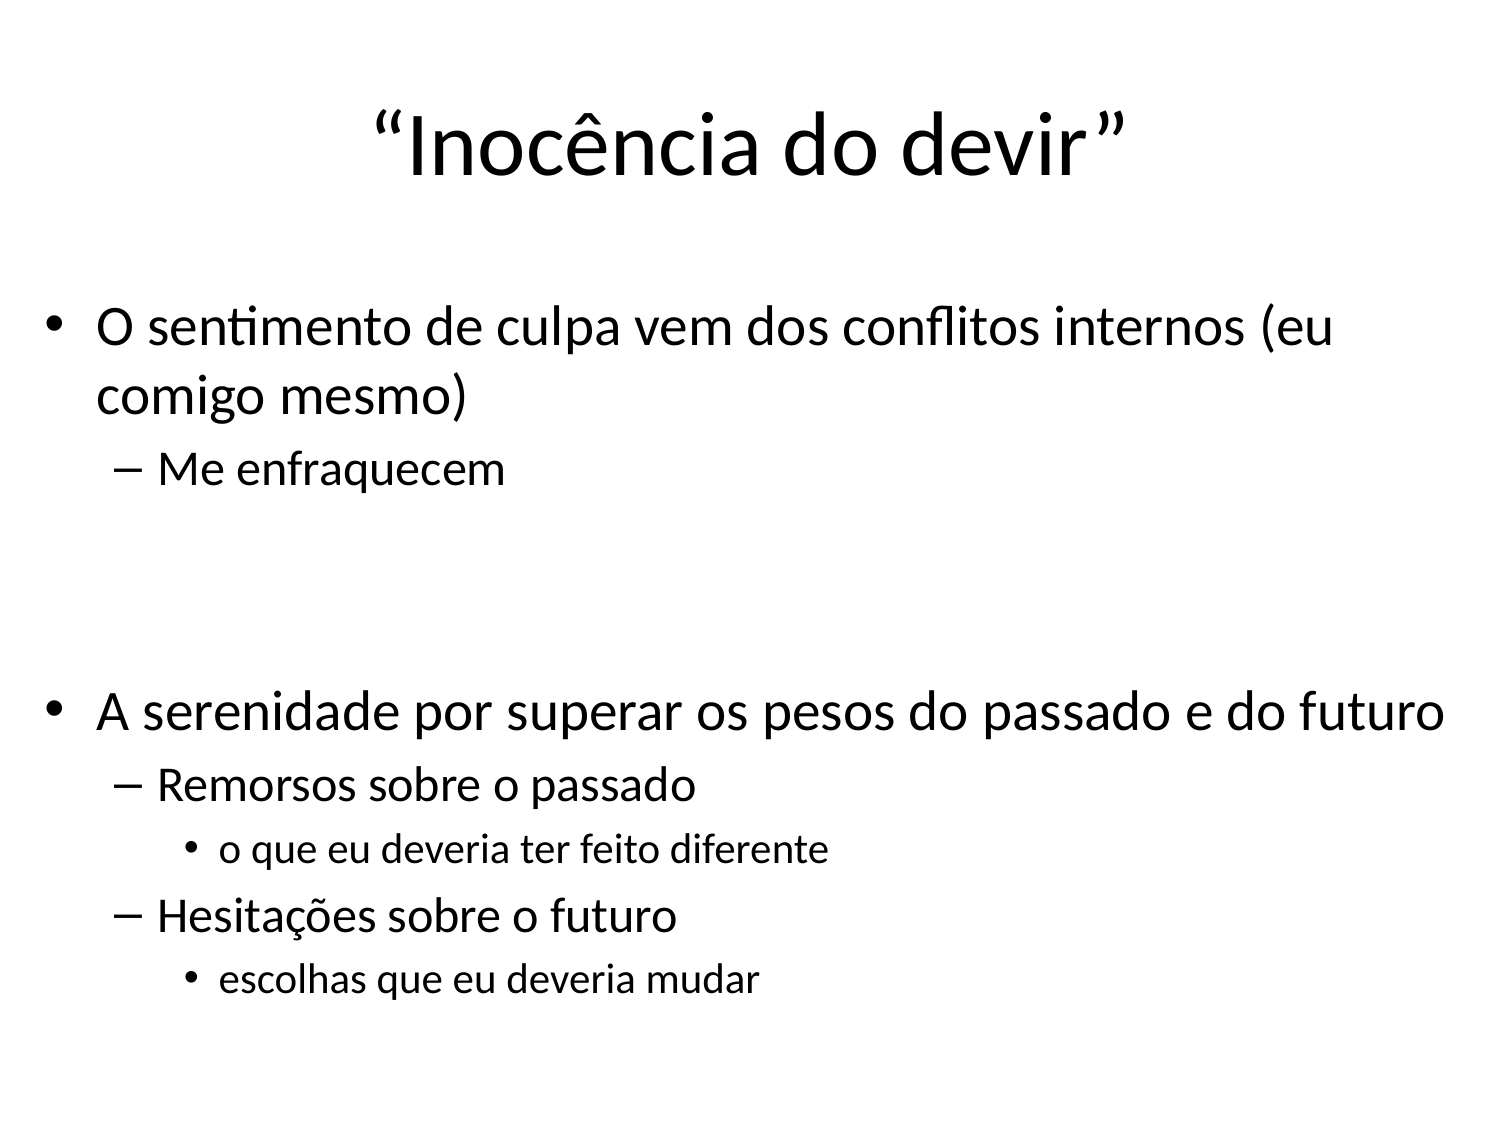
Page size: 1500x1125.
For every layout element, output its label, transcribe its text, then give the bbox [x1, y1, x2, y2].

title “Inocência do devir” [75, 45, 1425, 233]
list O sentimento de culpa vem dos conflitos internos (eu comigo mesmo) Me enfraquecem A serenidade por superar os pesos do passado e do futuro Remorsos sobre o passado o que eu deveria ter feito diferente Hesitações sobre o futuro escolhas que eu deveria mudar [29, 280, 1473, 1024]
